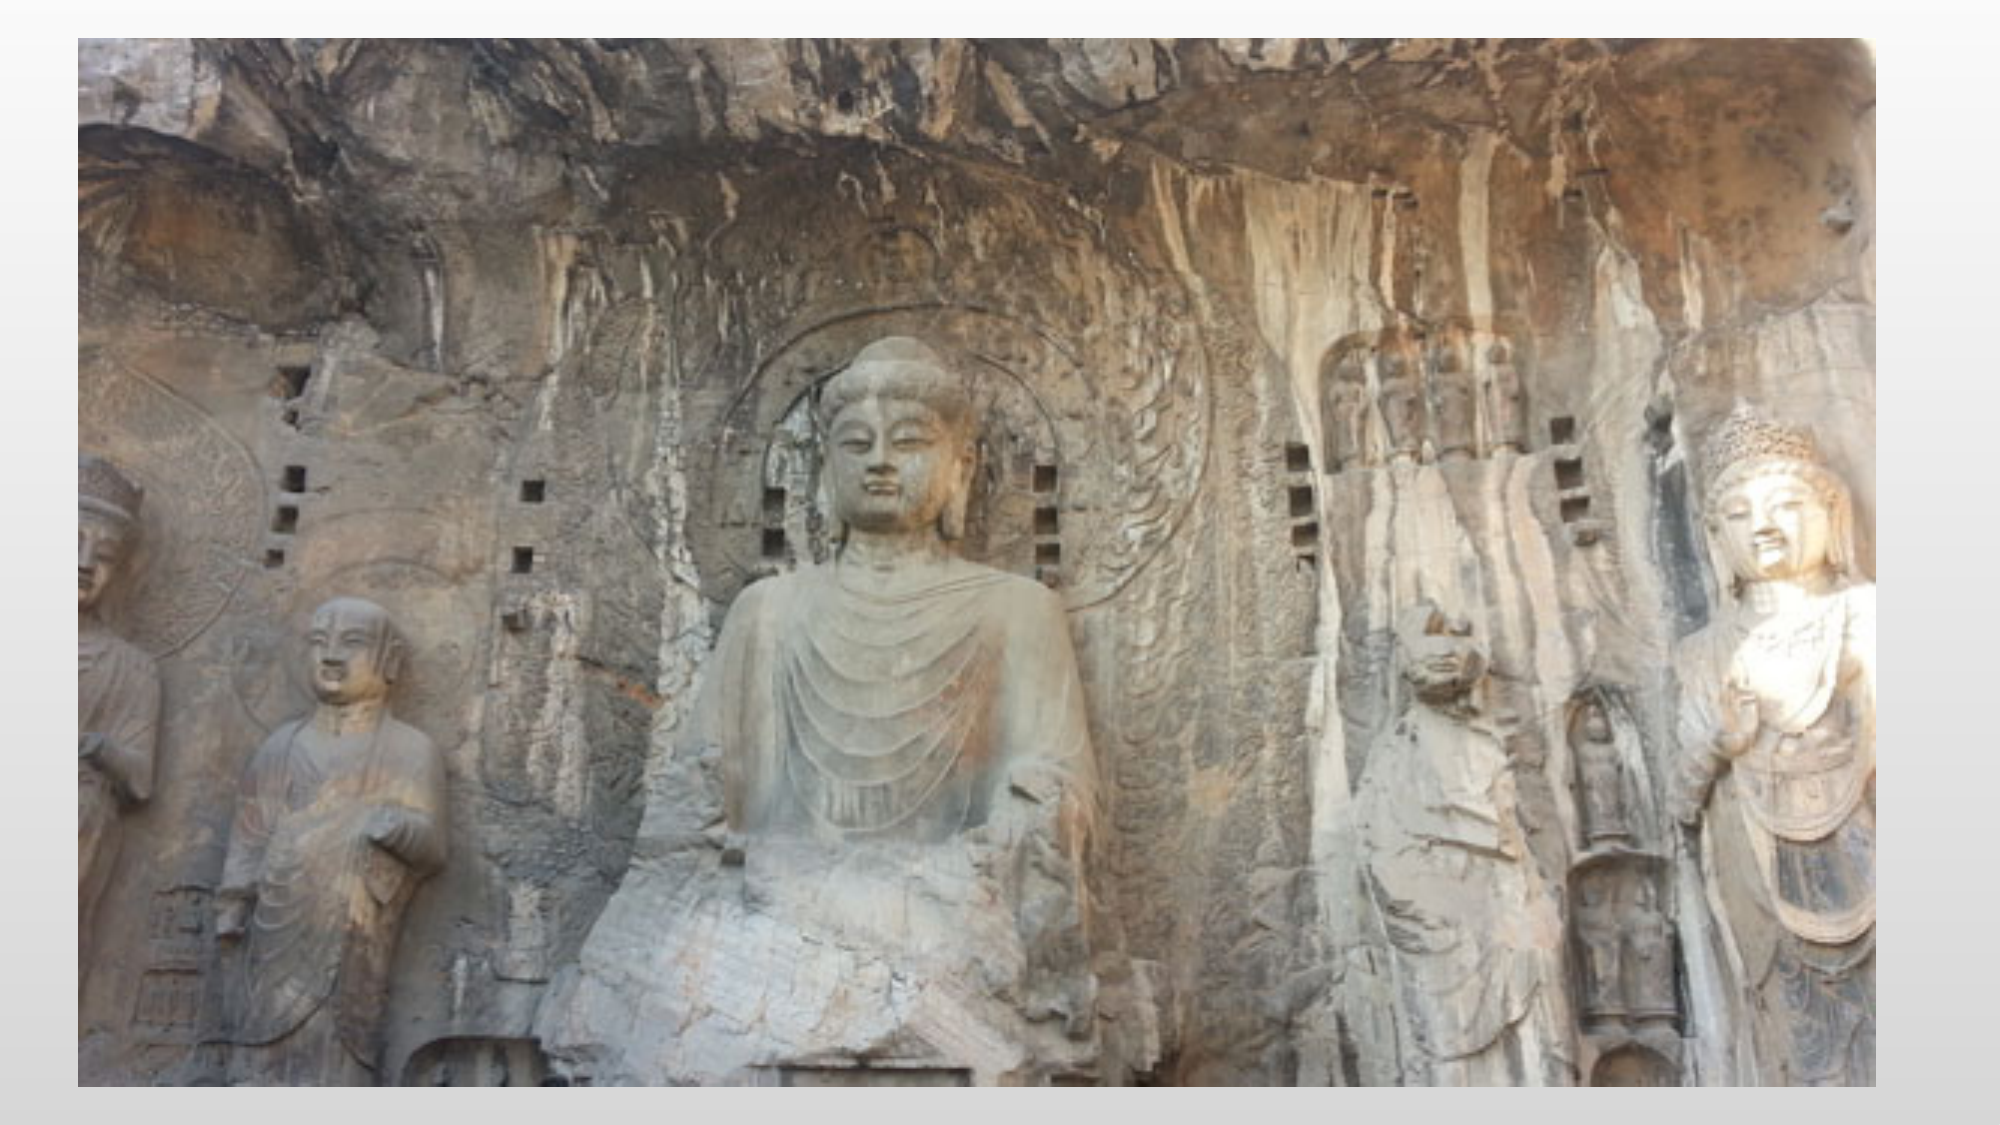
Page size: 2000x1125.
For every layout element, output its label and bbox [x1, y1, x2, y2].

list [78, 38, 1876, 1087]
